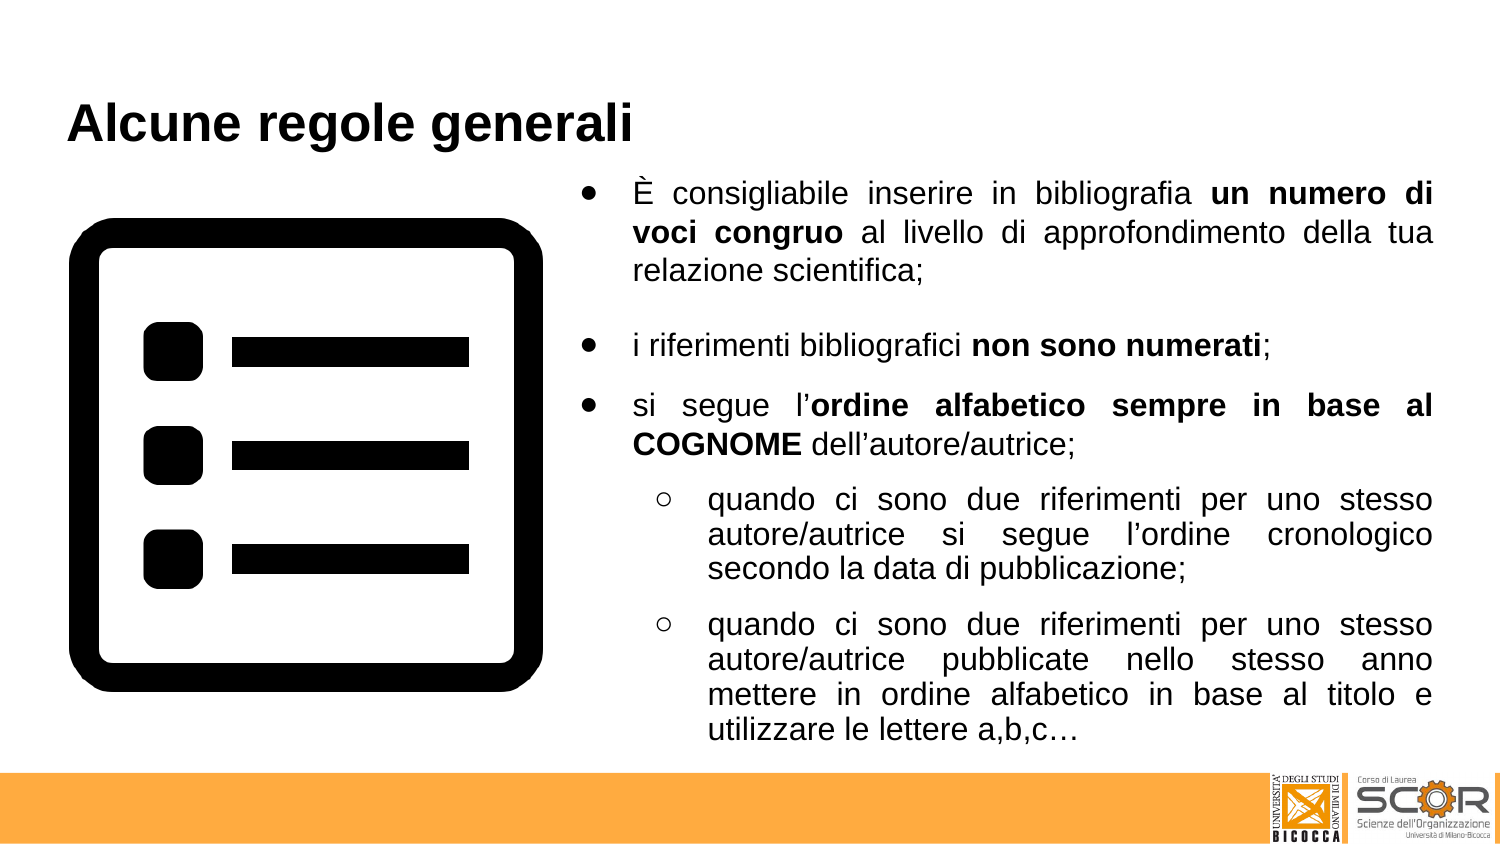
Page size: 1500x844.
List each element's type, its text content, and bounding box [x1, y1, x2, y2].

list È consigliabile inserire in bibliografia un numero di voci congruo al livello di approfondimento della tua relazione scientifica; i riferimenti bibliografici non sono numerati; si segue l’ordine alfabetico sempre in base al COGNOME dell’autore/autrice; quando ci sono due riferimenti per uno stesso autore/autrice si segue l’ordine cronologico secondo la data di pubblicazione; quando ci sono due riferimenti per uno stesso autore/autrice pubblicate nello stesso anno mettere in ordine alfabetico in base al titolo e utilizzare le lettere a,b,c… [542, 157, 1449, 772]
picture [1347, 772, 1496, 844]
picture [1270, 772, 1343, 844]
text_box [0, 772, 1269, 844]
picture [68, 218, 543, 693]
title Alcune regole generali [51, 72, 1449, 167]
